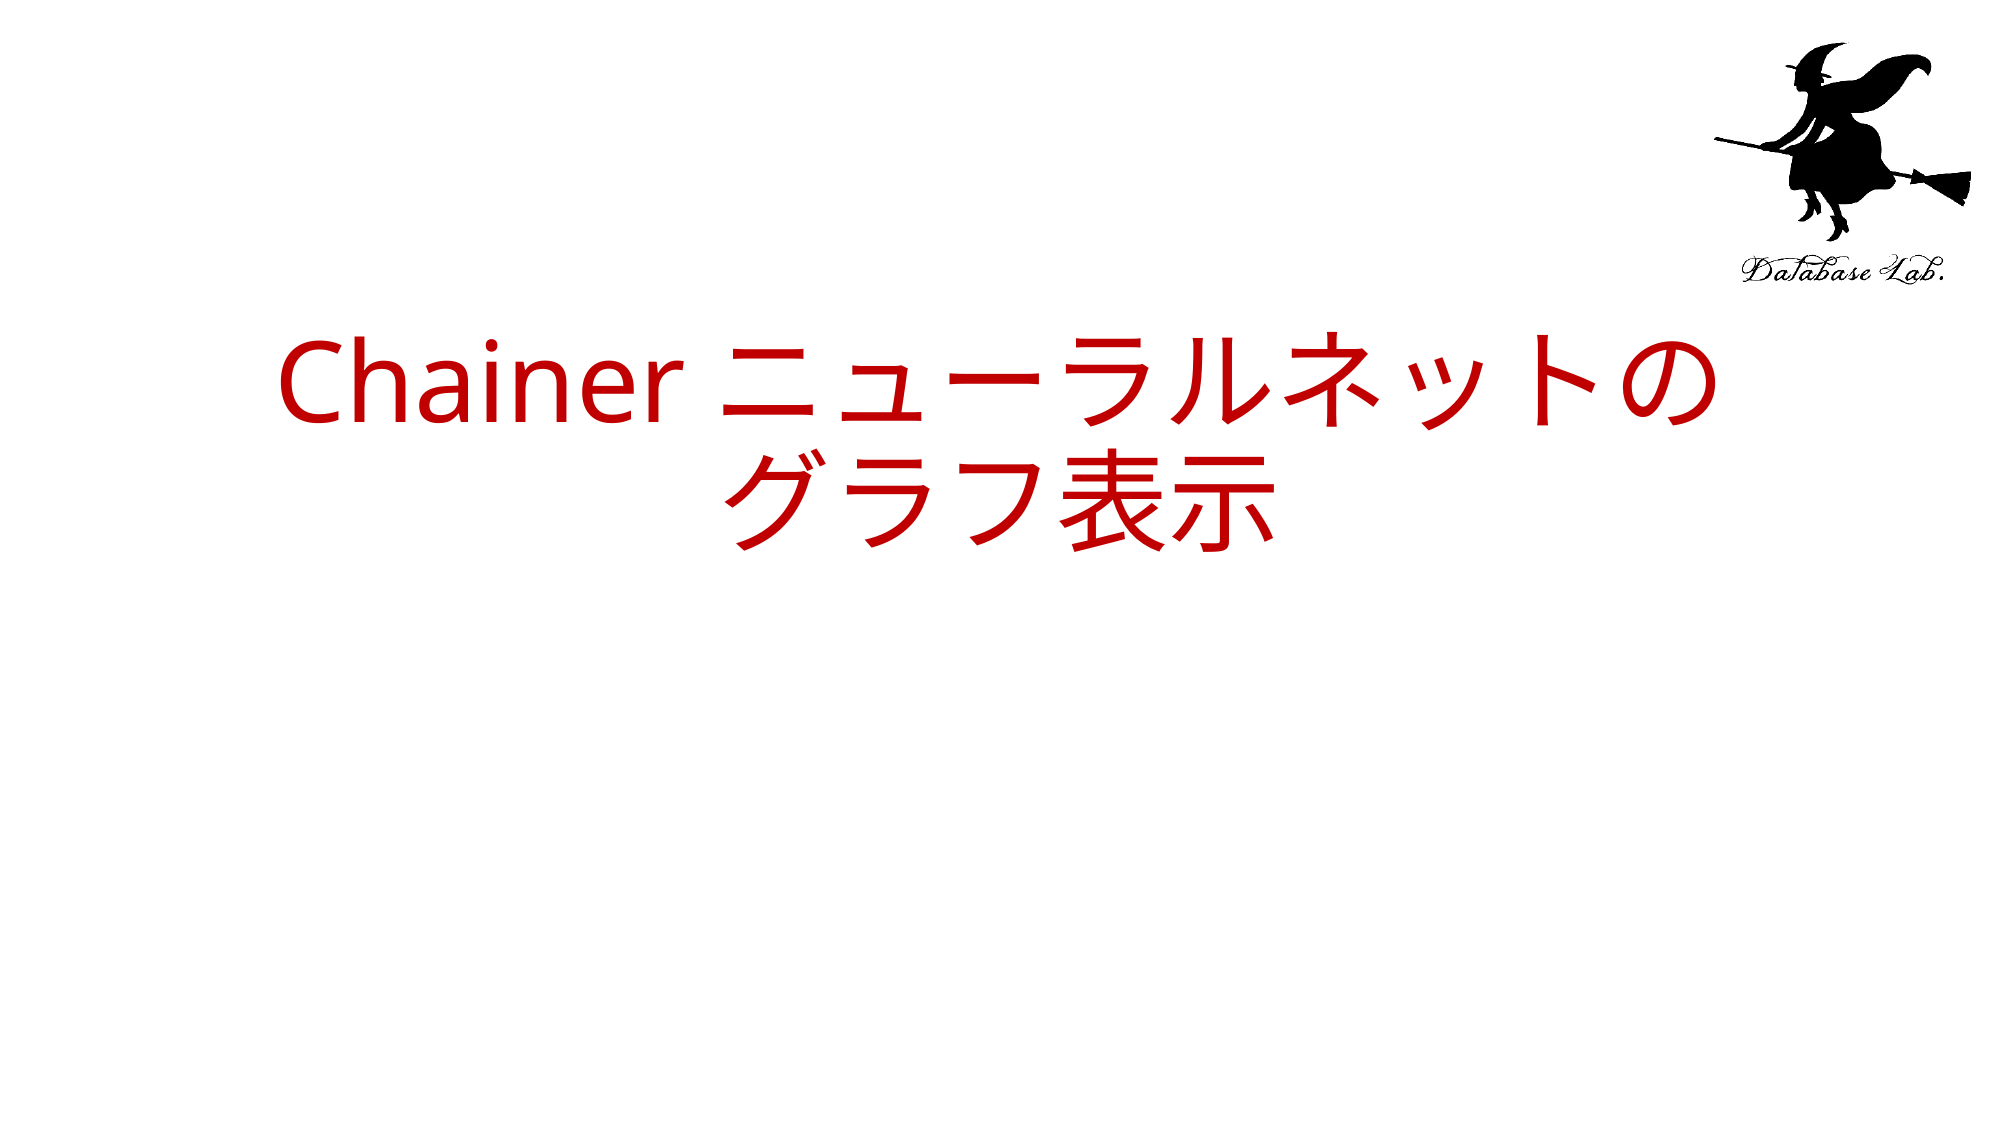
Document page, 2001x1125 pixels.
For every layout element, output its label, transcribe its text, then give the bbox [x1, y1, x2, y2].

title Chainerニューラルネットの グラフ表示 [249, 184, 1750, 576]
picture [1708, 37, 1976, 289]
